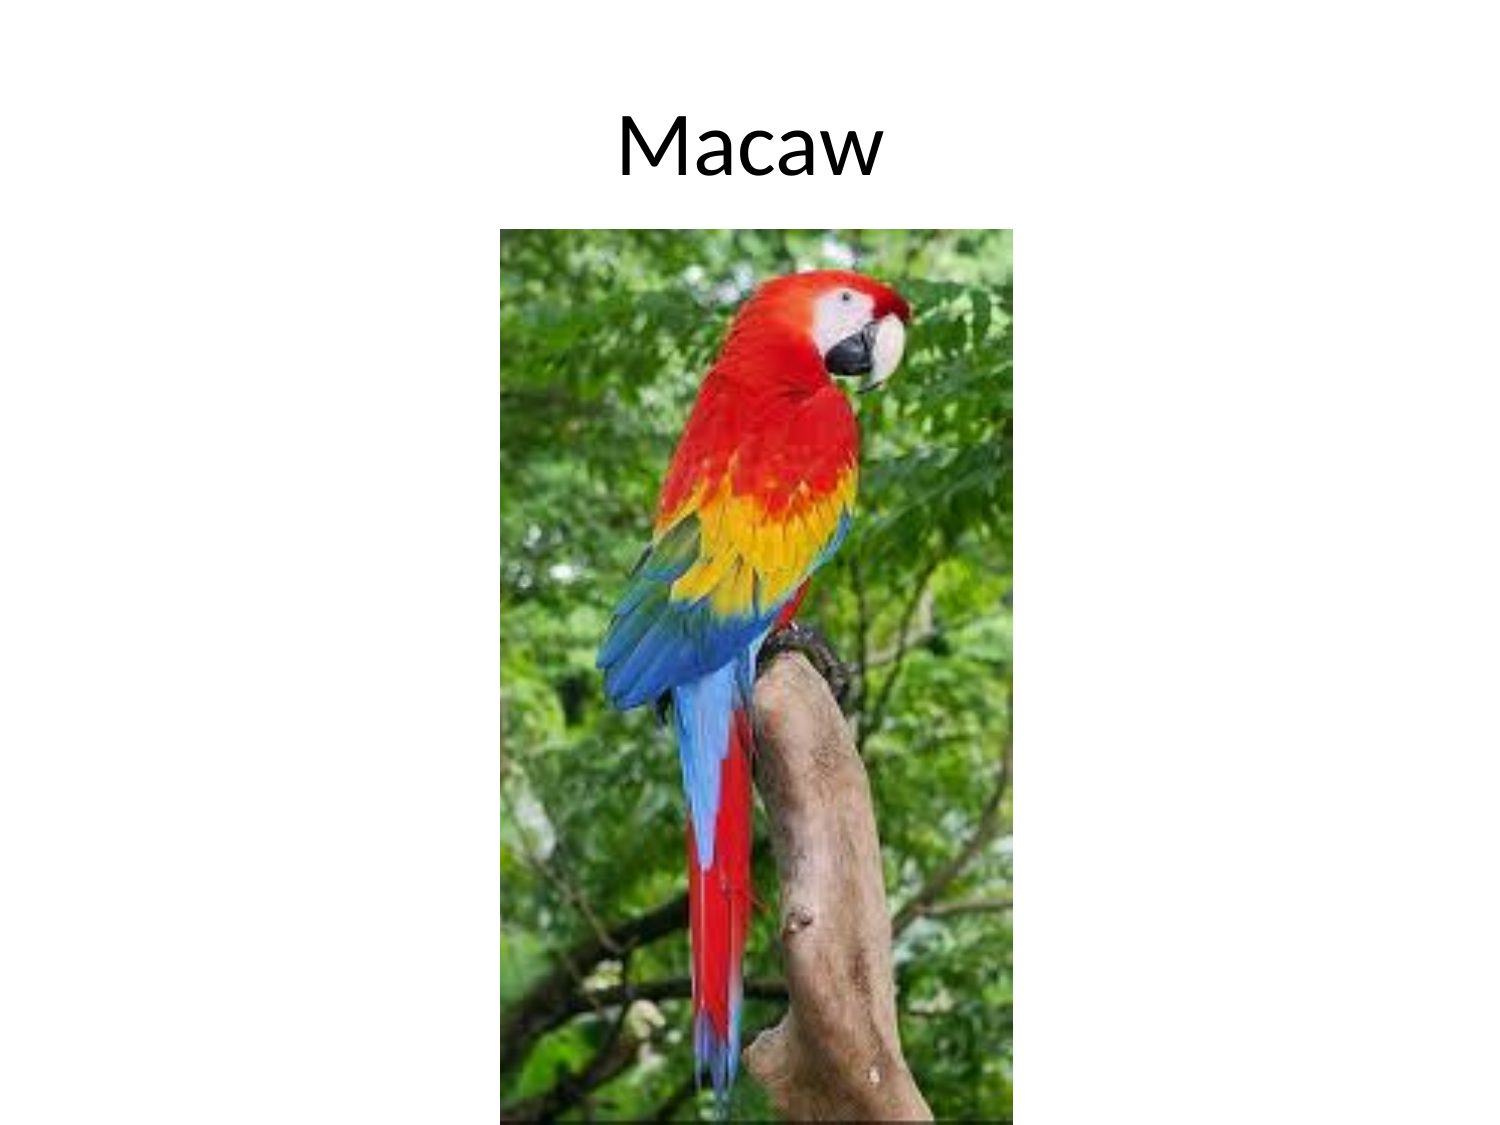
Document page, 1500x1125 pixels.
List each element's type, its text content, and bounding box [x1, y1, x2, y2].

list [499, 229, 1013, 1125]
title Macaw [75, 45, 1425, 233]
